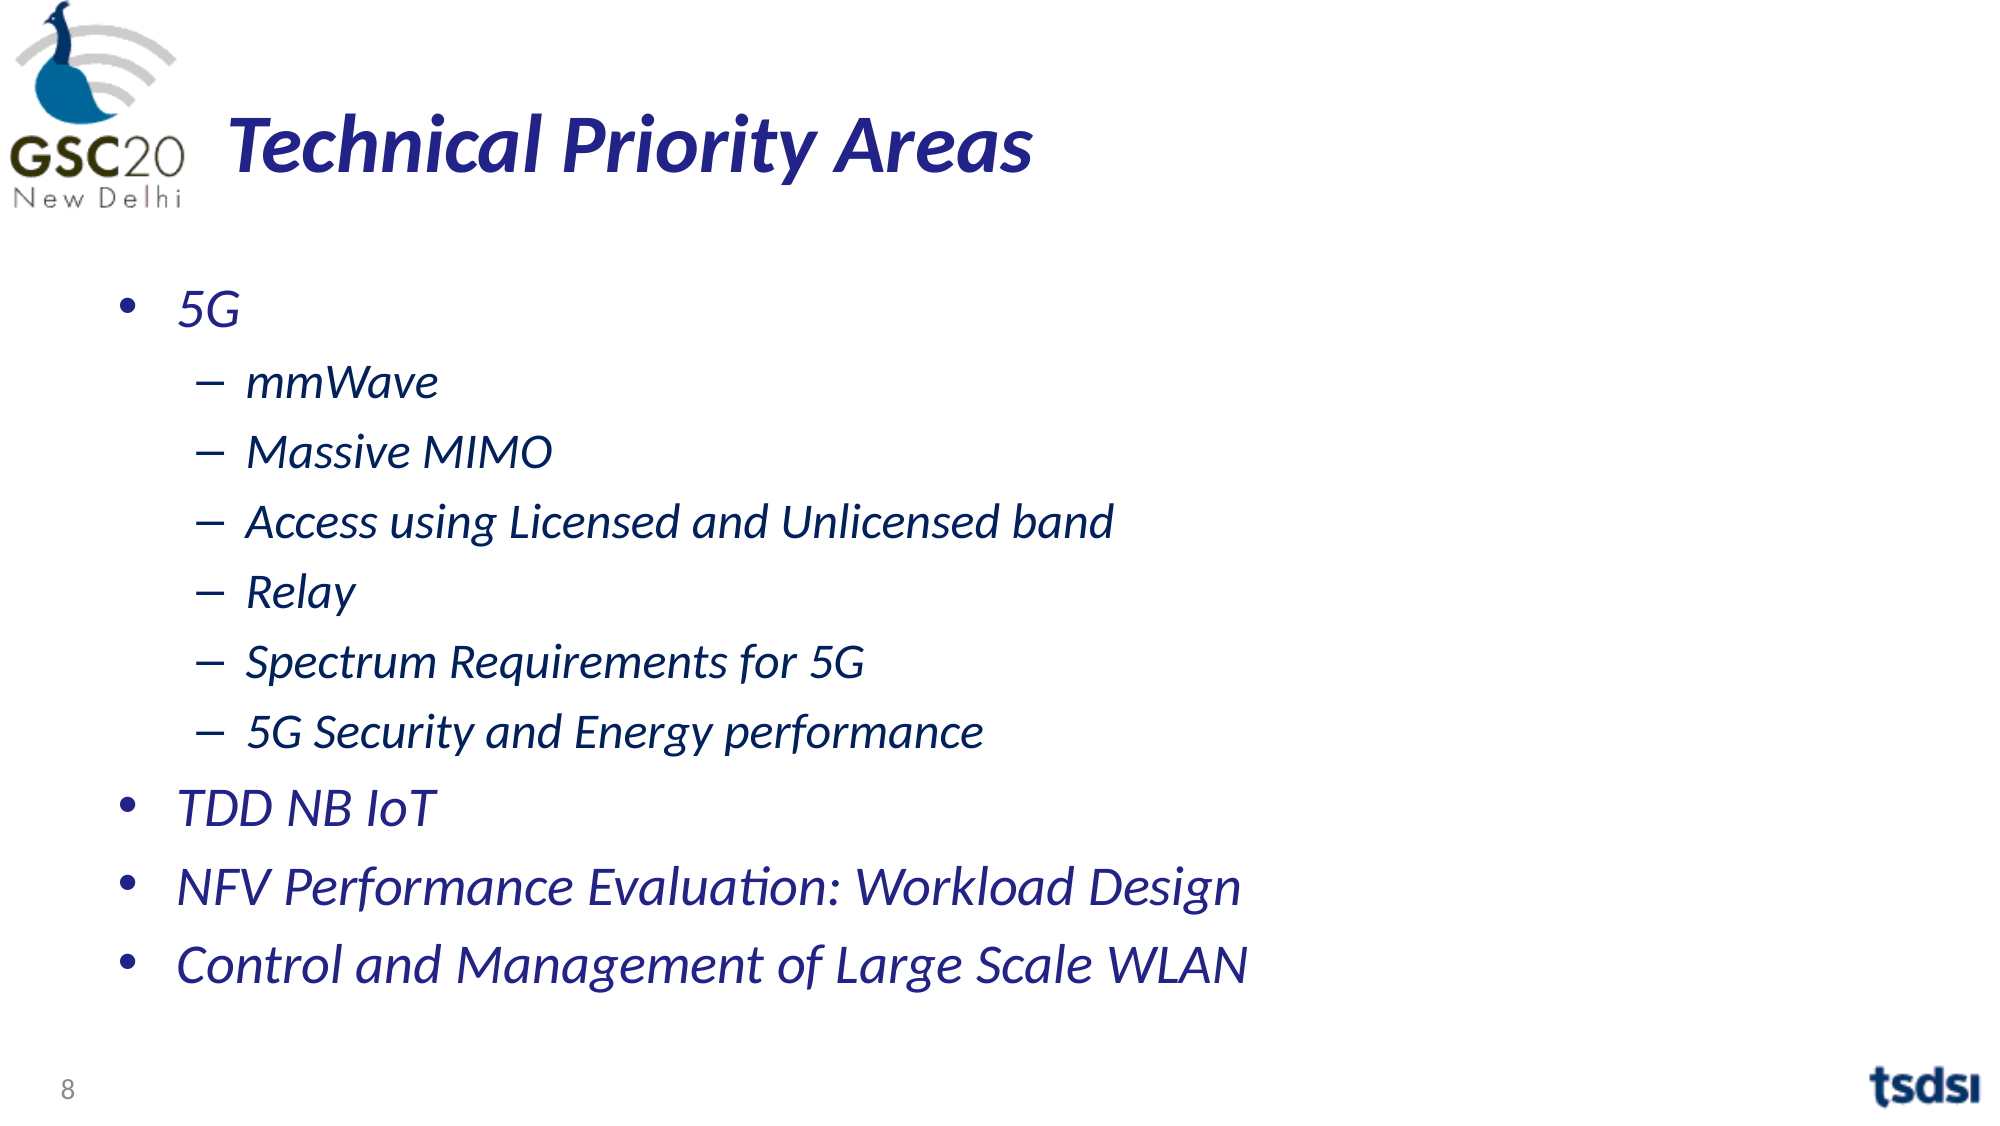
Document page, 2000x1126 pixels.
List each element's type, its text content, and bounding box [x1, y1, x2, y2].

title Technical Priority Areas [208, 45, 1900, 233]
list 5G mmWave Massive MIMO Access using Licensed and Unlicensed band Relay Spectrum Requirements for 5G 5G Security and Energy performance TDD NB IoT NFV Performance Evaluation: Workload Design Control and Management of Large Scale WLAN [99, 262, 1900, 1006]
slide_number 8 [42, 1057, 510, 1118]
picture [1864, 1058, 2000, 1118]
picture [10, 0, 197, 233]
